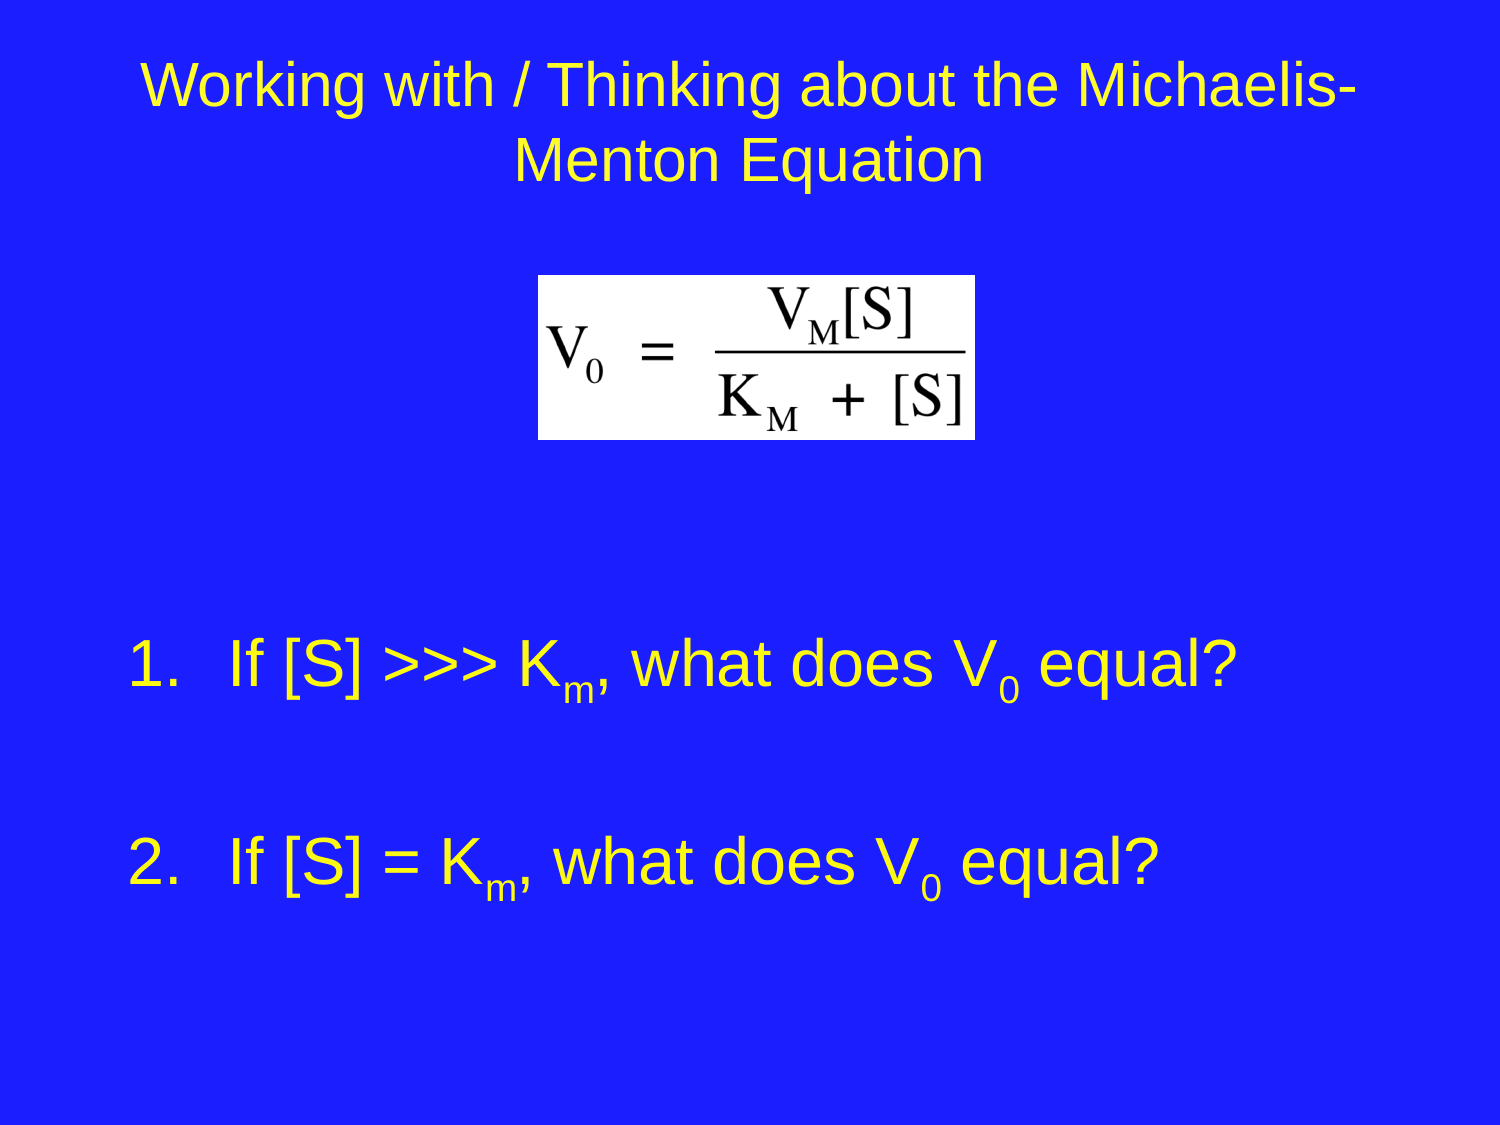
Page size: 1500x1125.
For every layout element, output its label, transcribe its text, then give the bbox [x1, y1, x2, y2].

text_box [537, 274, 975, 440]
title Working with / Thinking about the Michaelis-Menton Equation [112, 24, 1388, 213]
list If [S] >>> Km, what does V0 equal? If [S] = Km, what does V0 equal? [112, 612, 1388, 1000]
